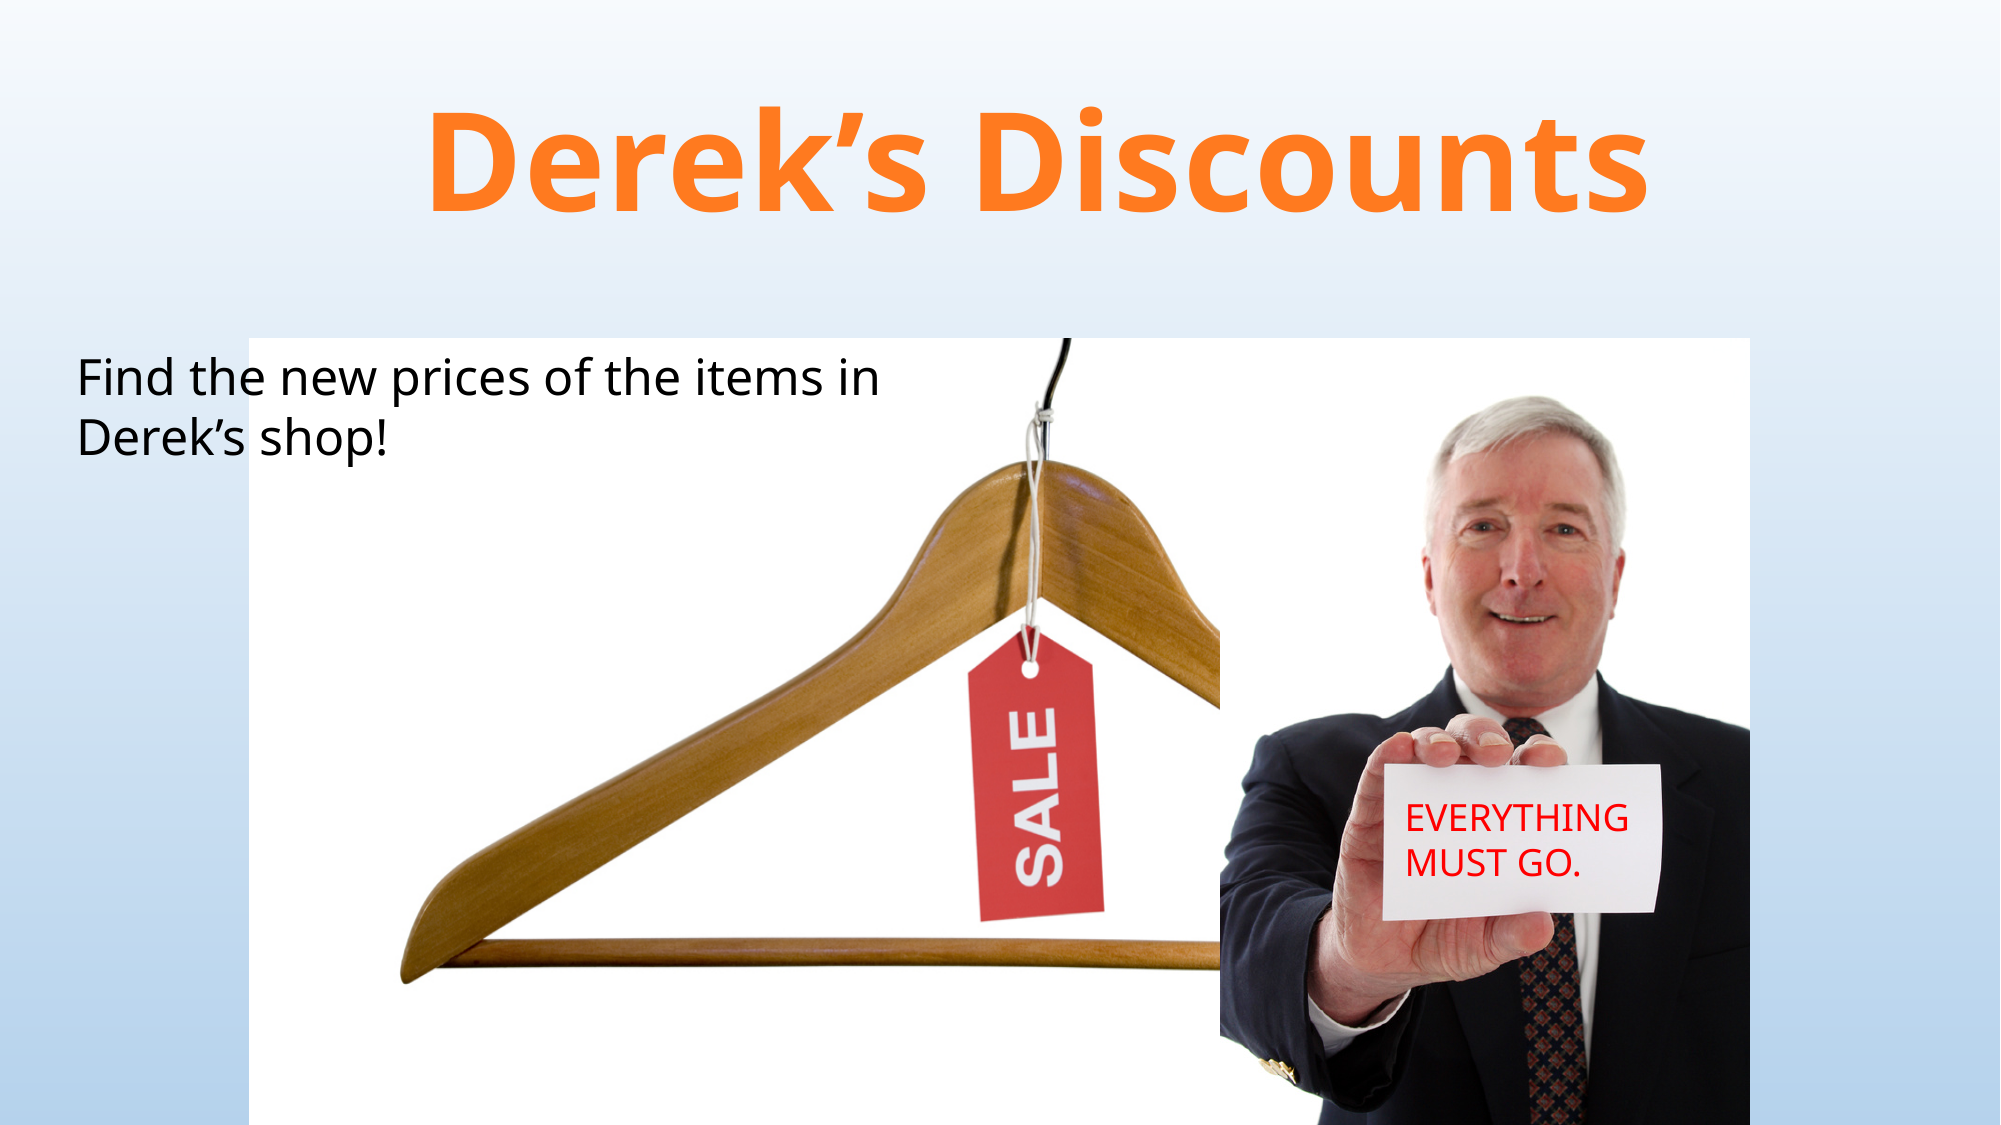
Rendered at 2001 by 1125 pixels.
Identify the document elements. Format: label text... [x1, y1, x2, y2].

text_box Derek’s Discounts [406, 66, 1669, 247]
picture [249, 338, 1750, 1125]
text_box Find the new prices of the items in Derek’s shop! [61, 338, 249, 473]
